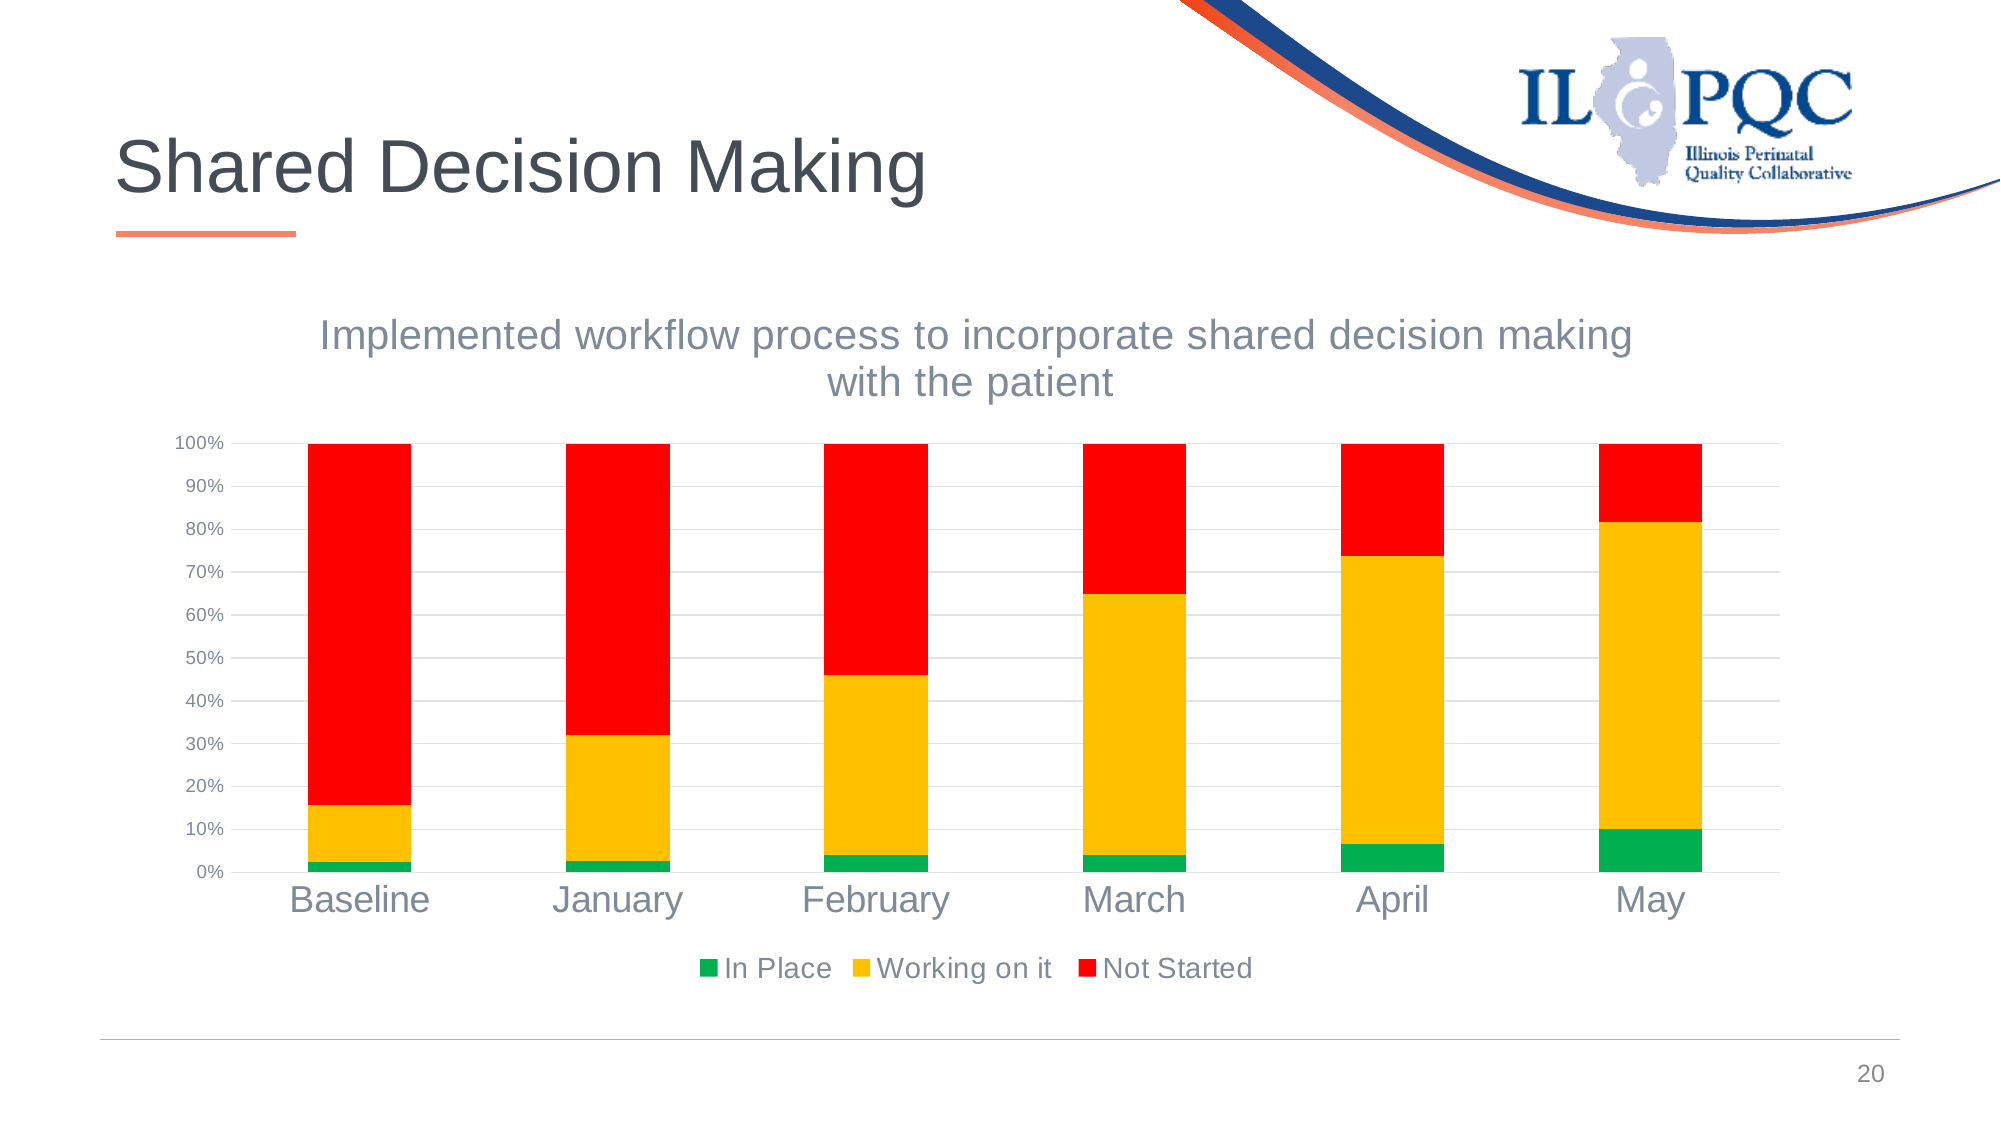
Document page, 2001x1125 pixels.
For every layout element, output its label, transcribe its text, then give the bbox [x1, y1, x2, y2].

chart [141, 277, 1814, 991]
title Shared Decision Making [99, 59, 1900, 278]
slide_number 20 [1449, 1042, 1900, 1103]
picture [1519, 37, 1852, 59]
